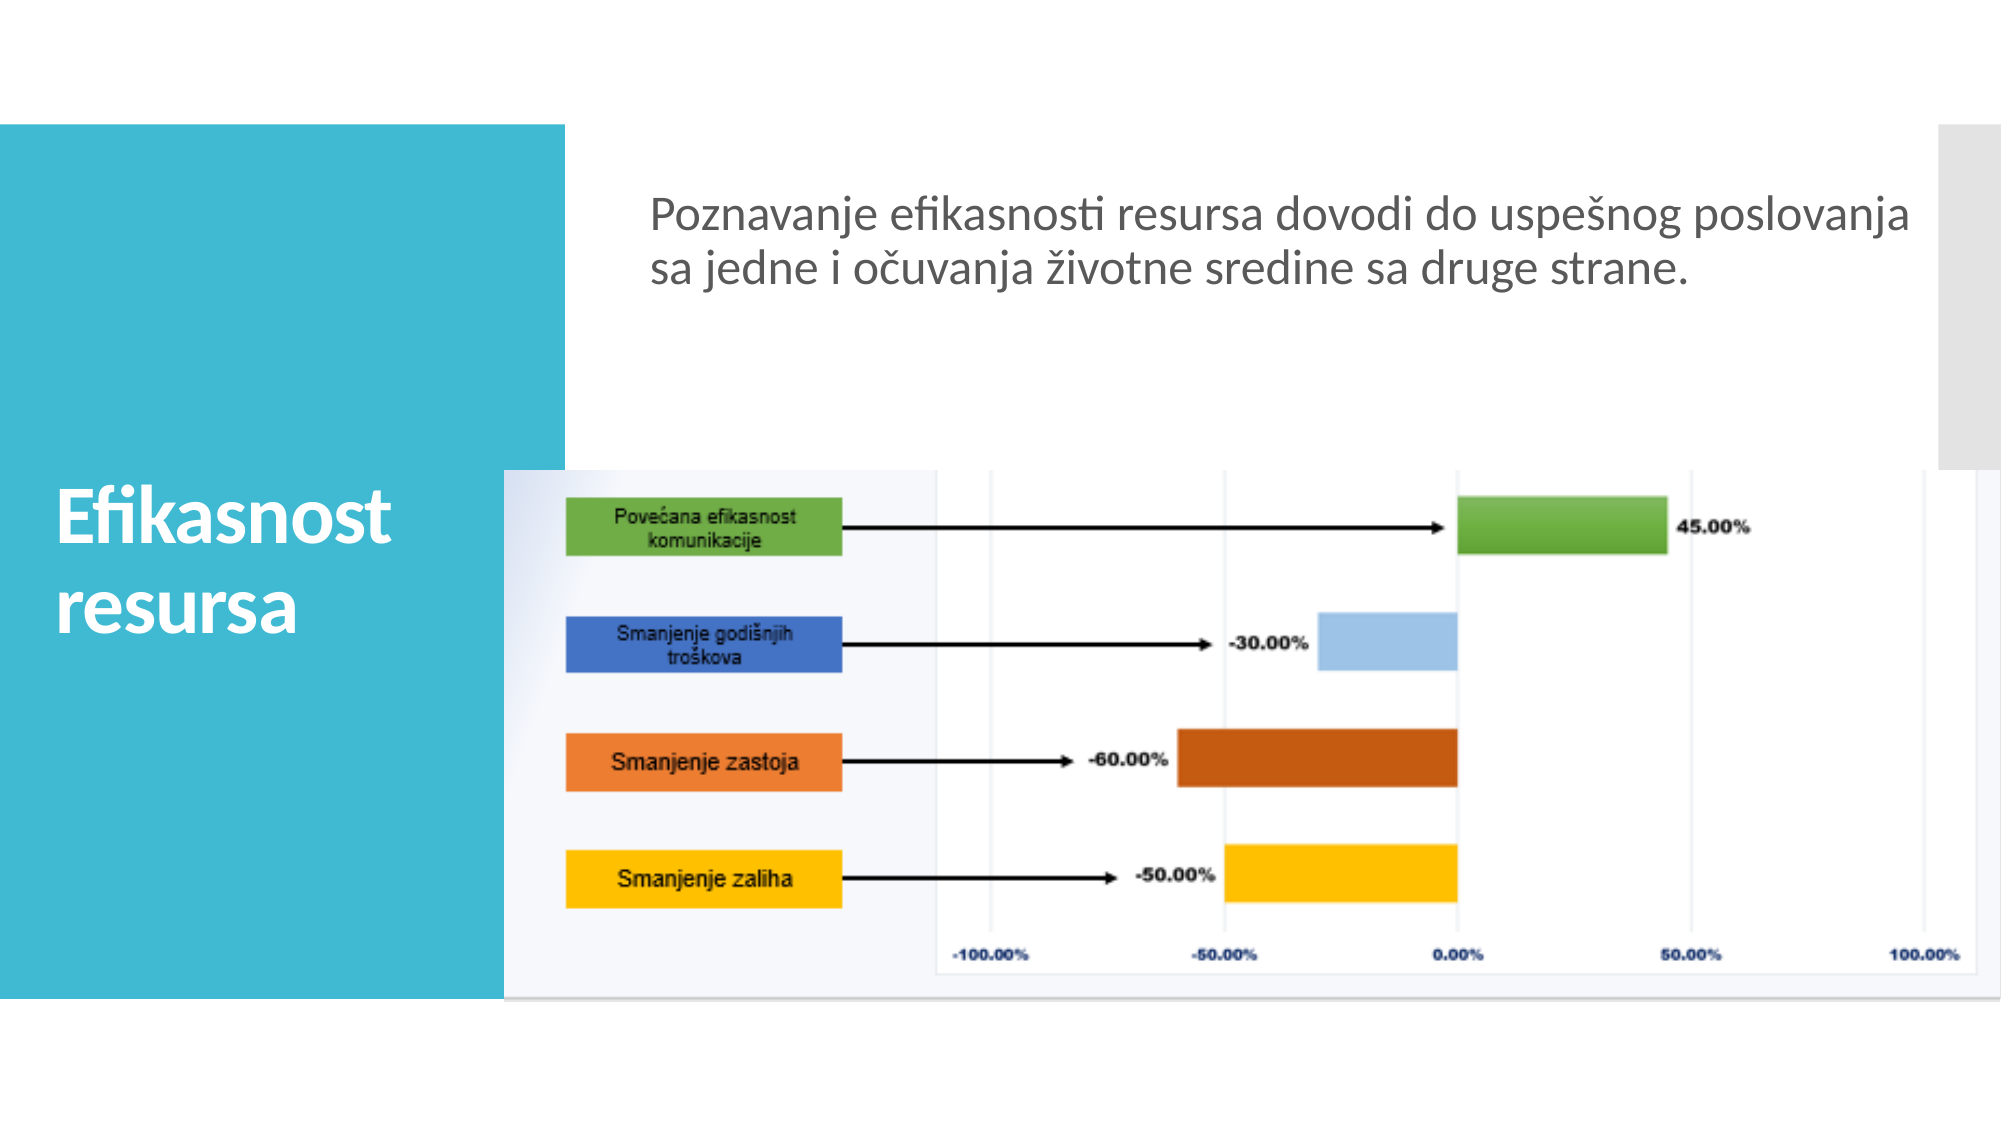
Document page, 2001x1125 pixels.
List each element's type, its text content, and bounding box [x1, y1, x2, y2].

title Efikasnost resursa [40, 184, 524, 940]
list Poznavanje efikasnosti resursa dovodi do uspešnog poslovanja sa jedne i očuvanja životne sredine sa druge strane. [634, 141, 1939, 411]
picture [503, 470, 2000, 1002]
